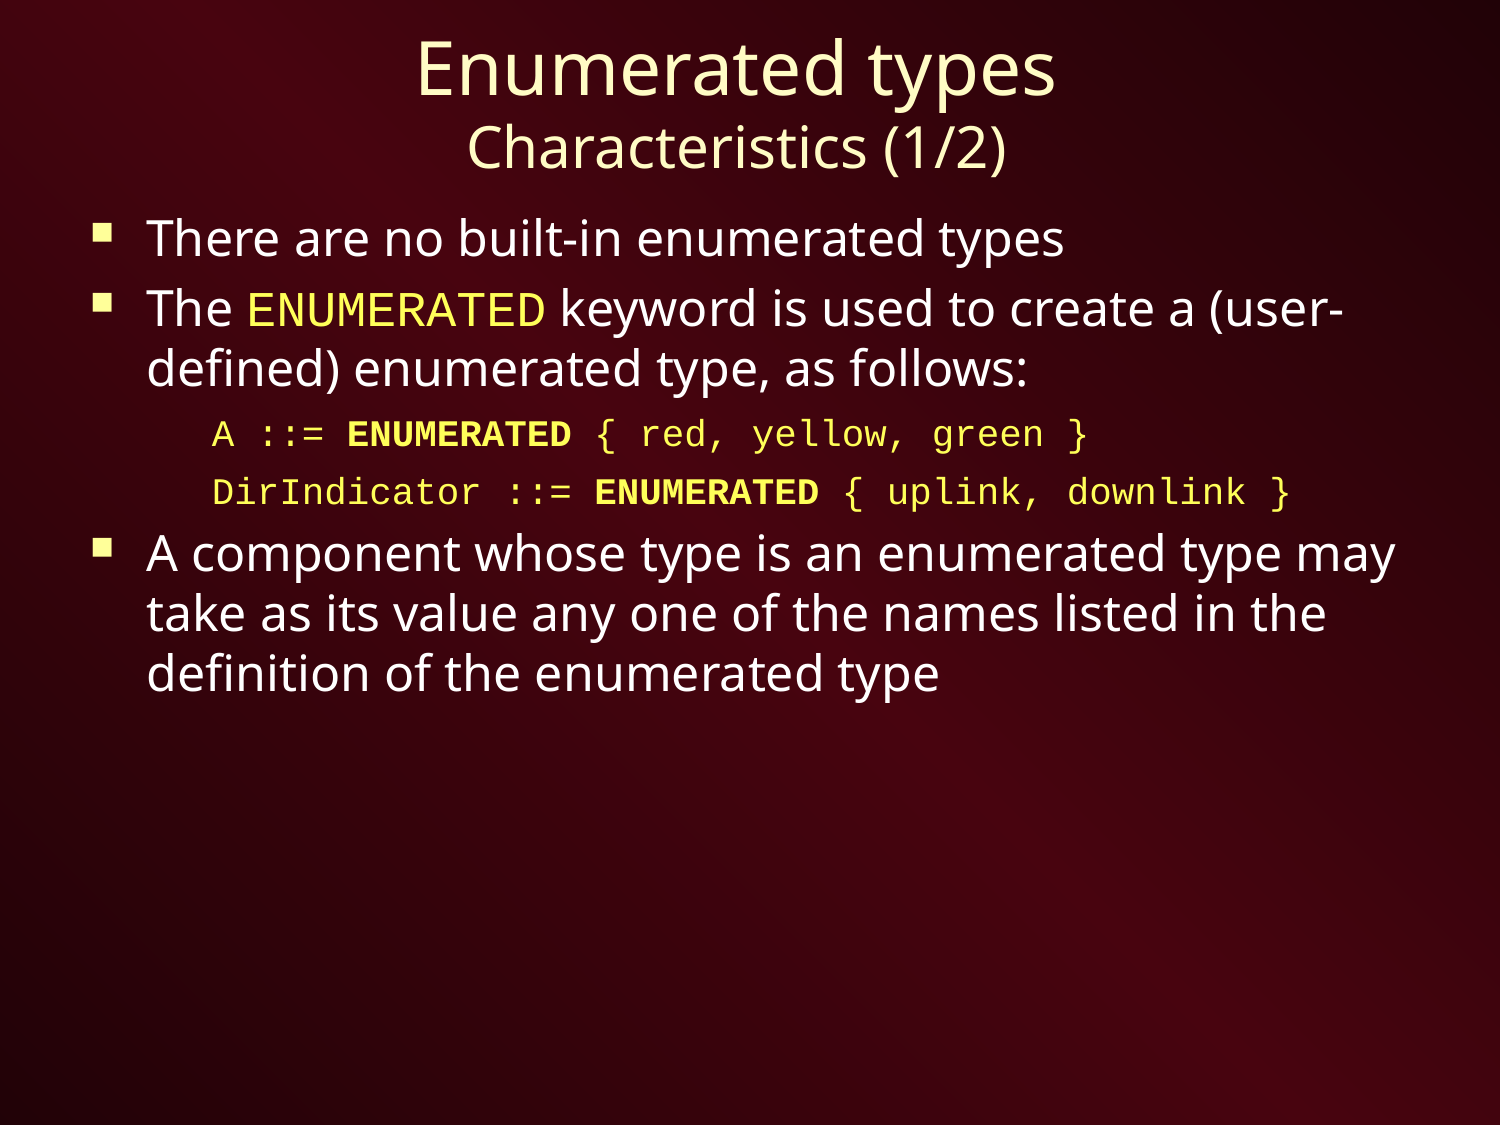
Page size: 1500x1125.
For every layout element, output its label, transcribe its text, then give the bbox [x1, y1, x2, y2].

list There are no built-in enumerated types The ENUMERATED keyword is used to create a (user-defined) enumerated type, as follows: A ::= ENUMERATED { red, yellow, green } DirIndicator ::= ENUMERATED { uplink, downlink } A component whose type is an enumerated type may take as its value any one of the names listed in the definition of the enumerated type [74, 199, 1426, 1063]
title Enumerated types Characteristics (1/2) [61, 12, 1412, 188]
